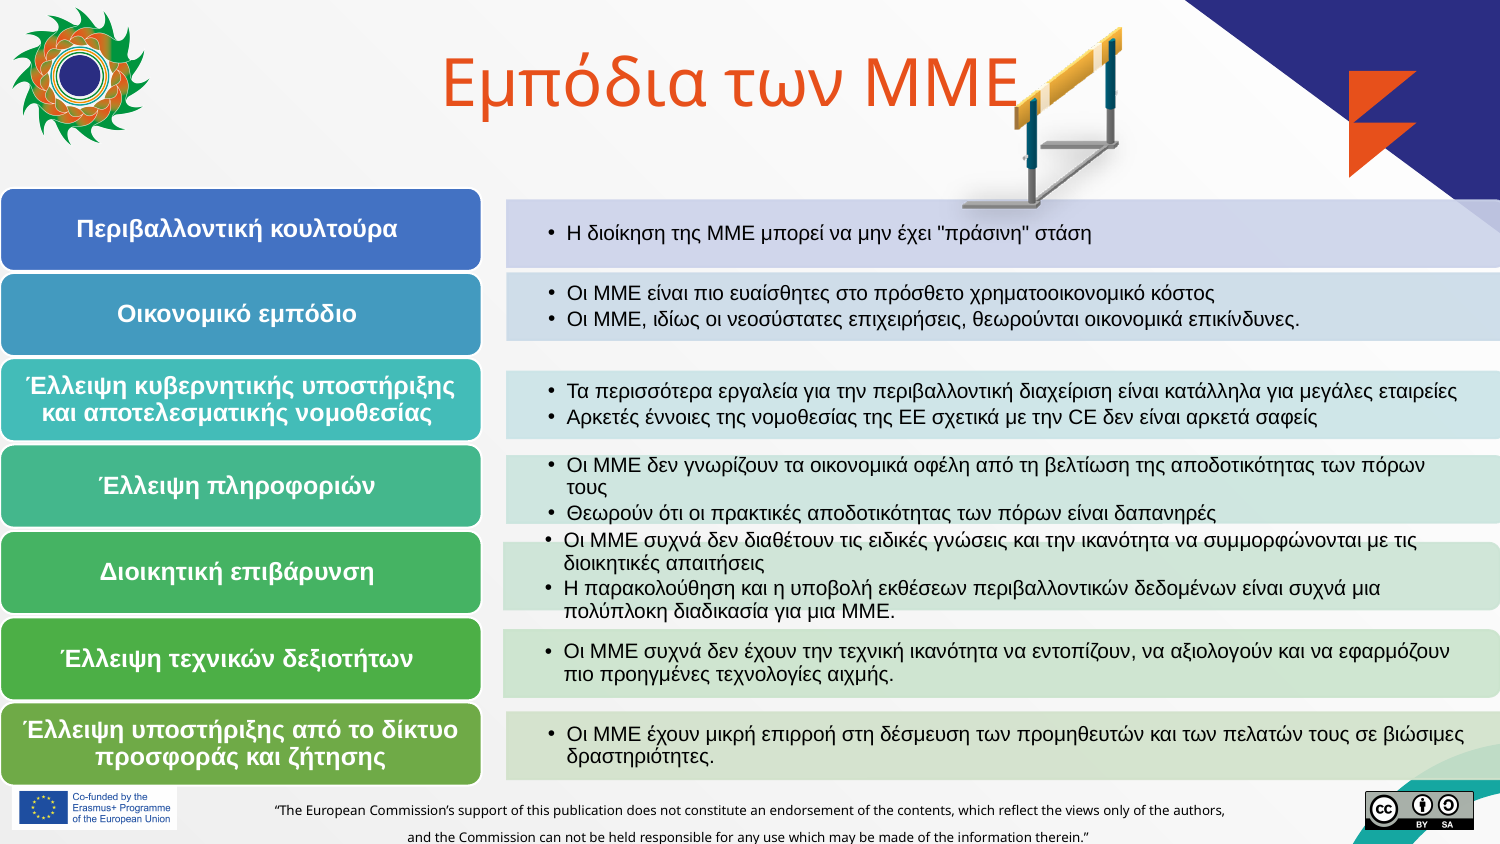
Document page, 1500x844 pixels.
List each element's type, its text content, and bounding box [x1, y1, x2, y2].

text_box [0, 272, 482, 357]
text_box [506, 712, 1500, 780]
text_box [506, 371, 1500, 439]
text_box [503, 629, 1500, 698]
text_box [506, 455, 1500, 523]
title Εμπόδια των ΜΜΕ [97, 24, 1364, 191]
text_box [507, 273, 1500, 341]
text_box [0, 357, 482, 442]
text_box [0, 187, 482, 272]
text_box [503, 542, 1500, 610]
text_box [506, 200, 1500, 268]
picture [11, 6, 151, 147]
picture [1365, 791, 1474, 830]
picture [11, 787, 177, 830]
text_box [0, 444, 482, 528]
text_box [0, 530, 482, 615]
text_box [0, 702, 482, 786]
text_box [0, 616, 482, 701]
picture [925, 27, 1150, 247]
